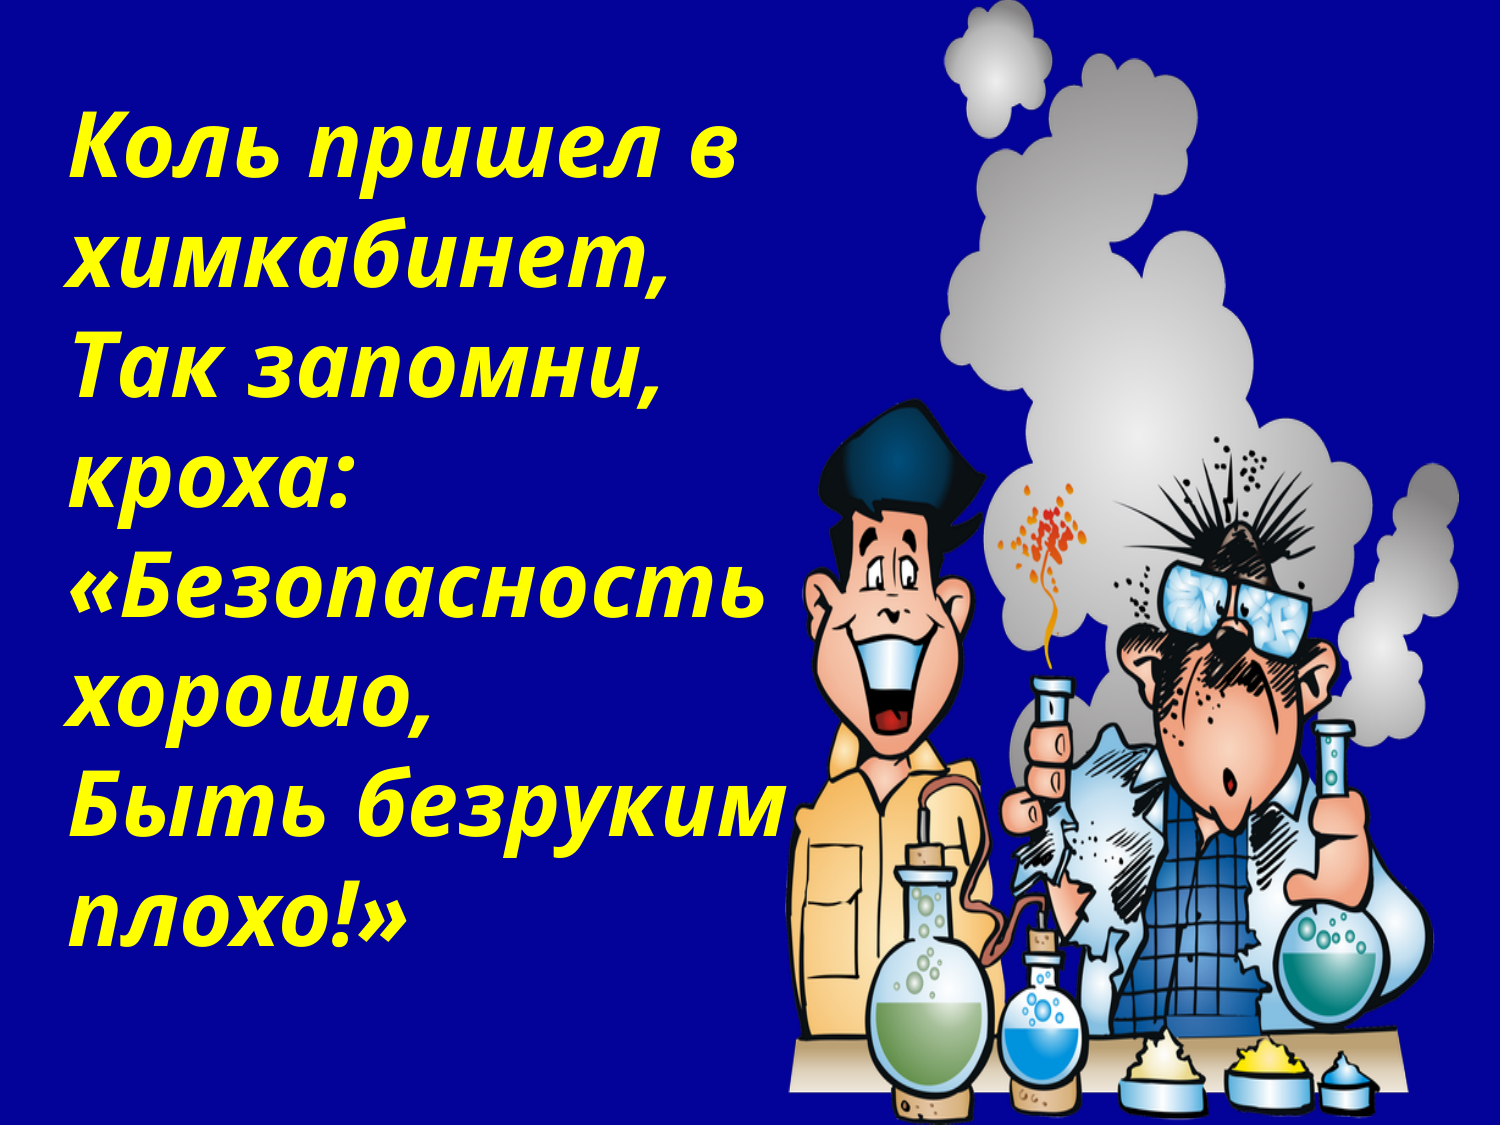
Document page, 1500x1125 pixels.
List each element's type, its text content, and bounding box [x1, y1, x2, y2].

picture [785, 0, 1459, 1125]
text_box Коль пришел в химкабинет, Так запомни, кроха: «Безопасность хорошо, Быть безруким плохо!» [53, 78, 780, 973]
